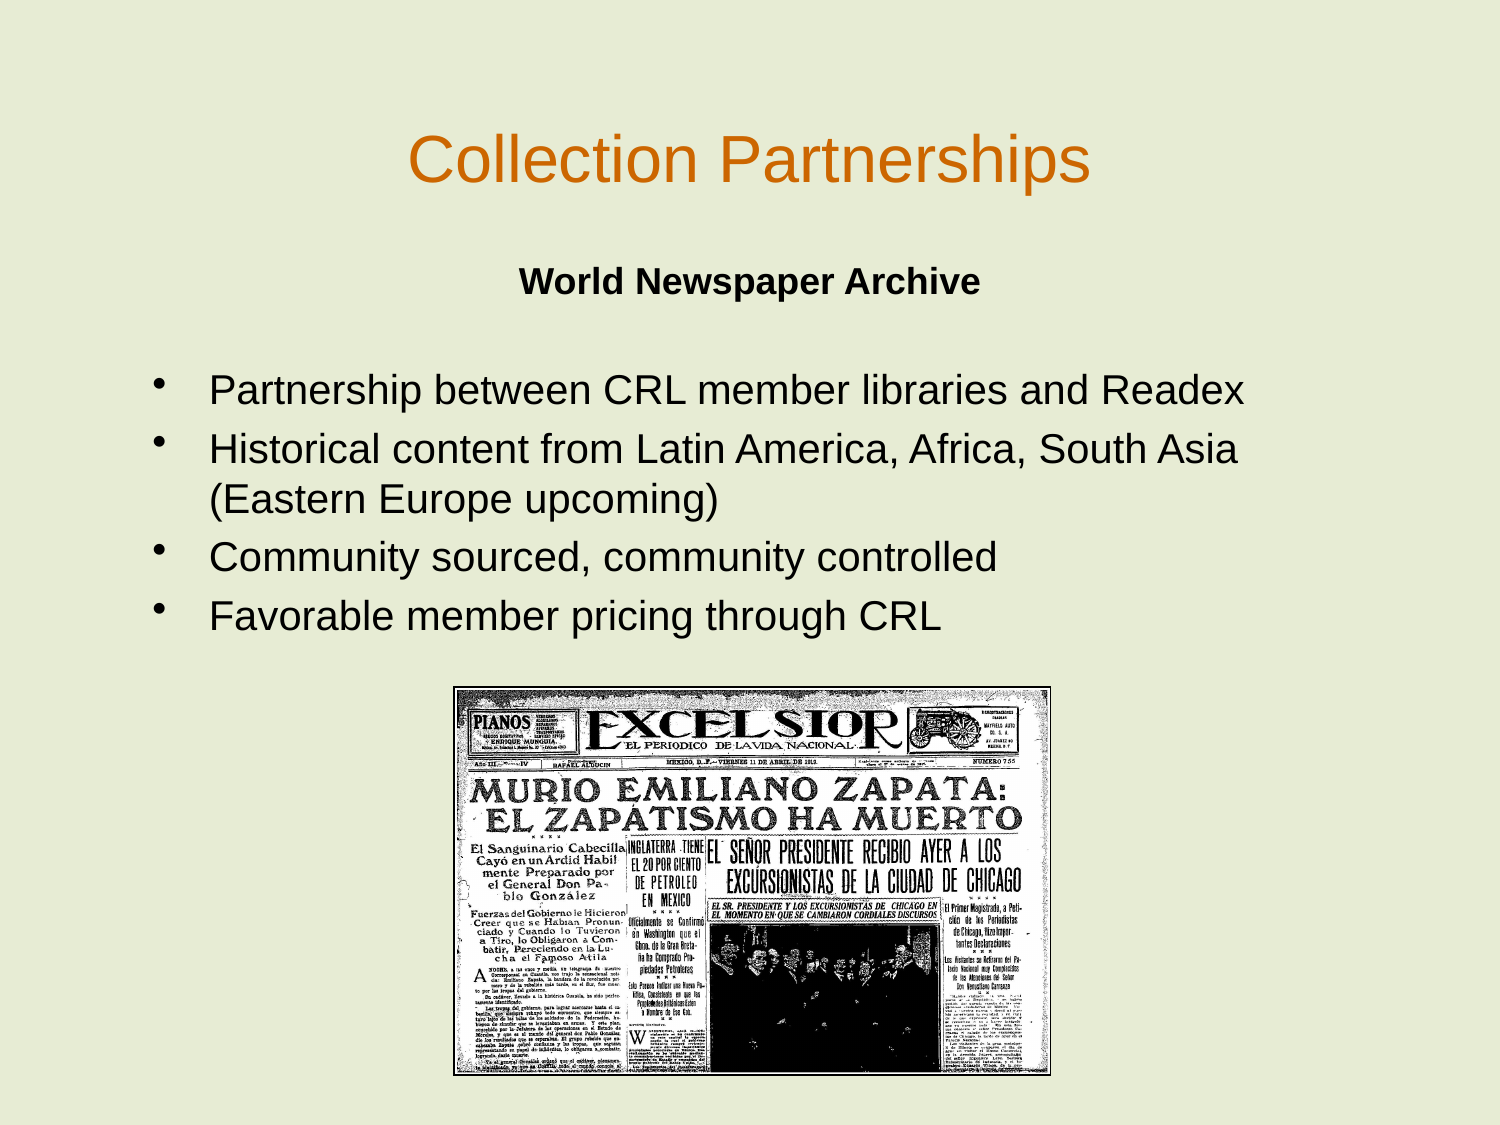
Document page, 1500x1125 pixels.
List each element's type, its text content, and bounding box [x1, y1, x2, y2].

list World Newspaper Archive Partnership between CRL member libraries and Readex Historical content from Latin America, Africa, South Asia (Eastern Europe upcoming) Community sourced, community controlled Favorable member pricing through CRL [137, 249, 1363, 663]
title Collection Partnerships [62, 62, 1438, 251]
picture [454, 687, 1051, 1075]
text_box [74, 45, 1425, 233]
